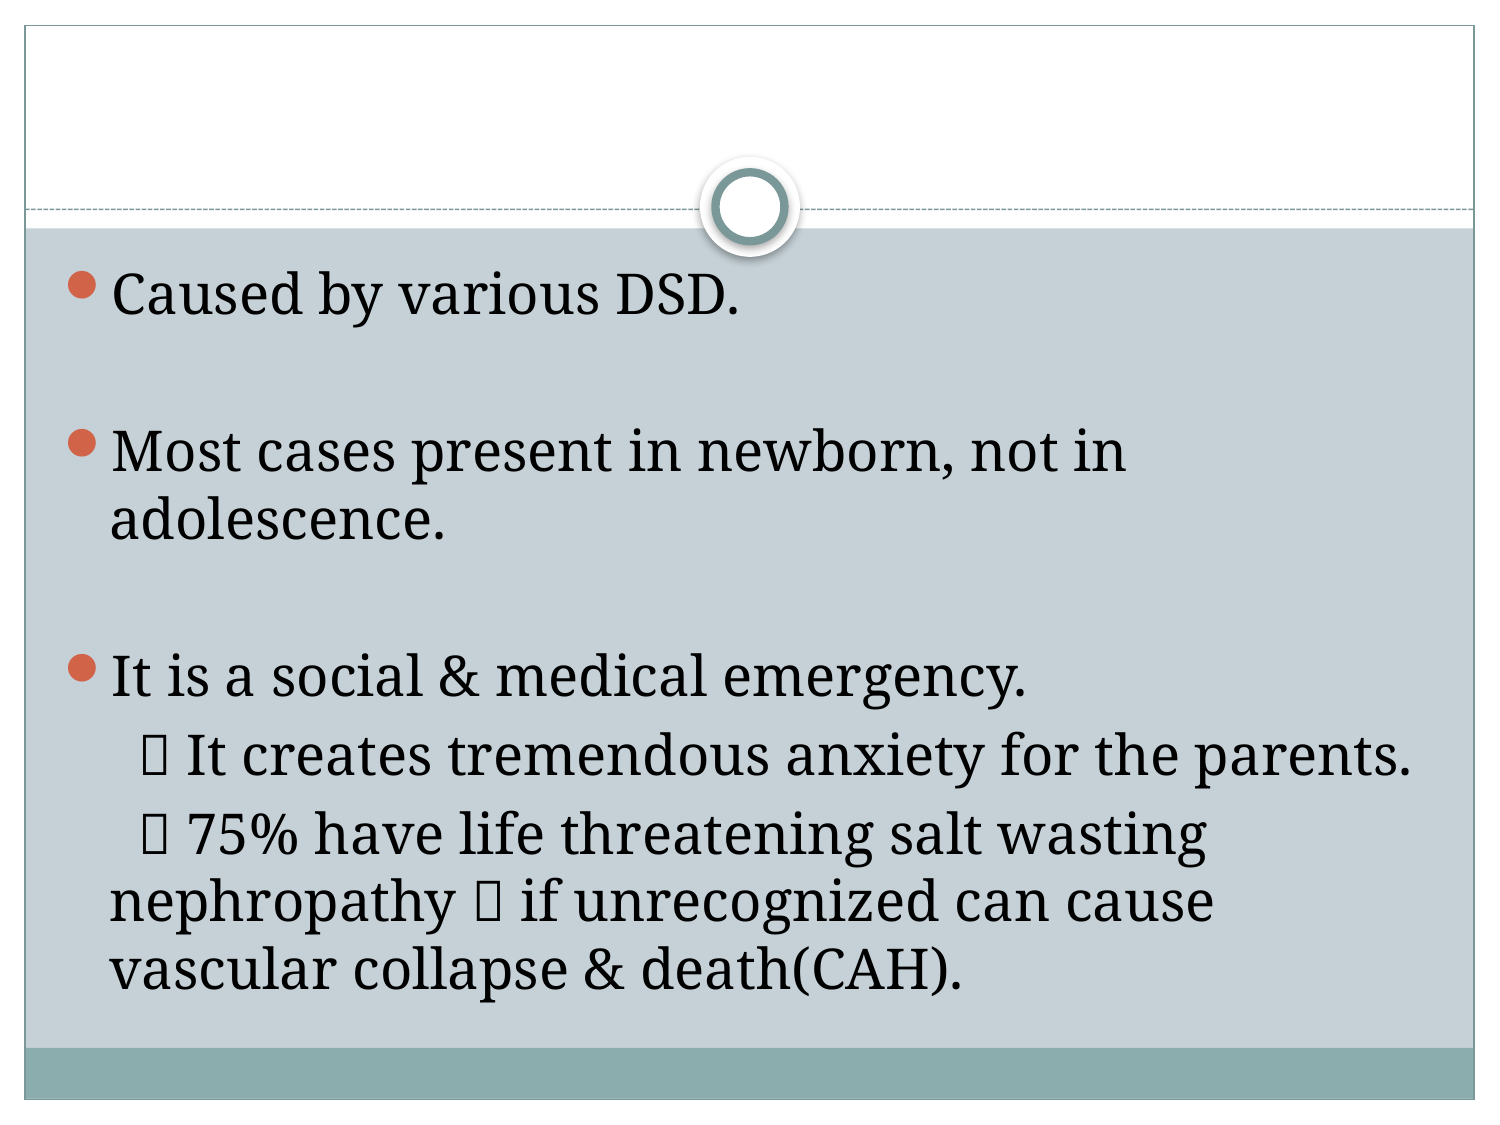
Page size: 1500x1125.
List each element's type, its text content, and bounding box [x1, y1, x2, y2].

list Caused by various DSD. Most cases present in newborn, not in adolescence. It is a social & medical emergency.  It creates tremendous anxiety for the parents.  75% have life threatening salt wasting nephropathy  if unrecognized can cause vascular collapse & death(CAH). [49, 250, 1445, 1001]
